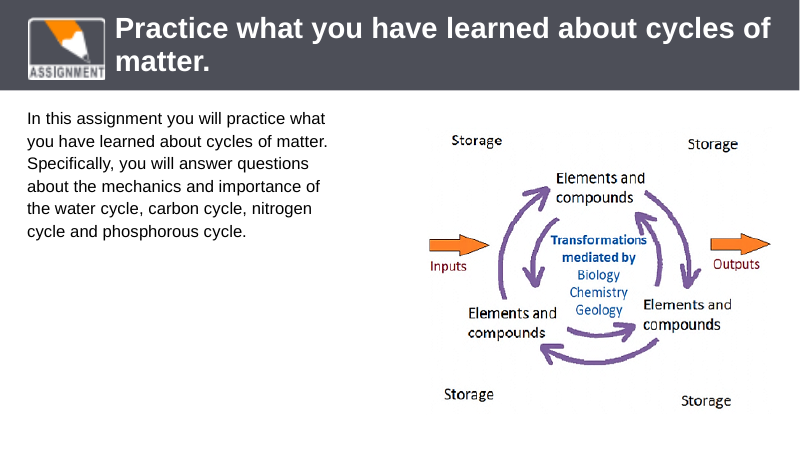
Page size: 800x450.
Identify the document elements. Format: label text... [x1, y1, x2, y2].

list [424, 90, 773, 450]
title Practice what you have learned about cycles of matter. [0, 0, 800, 91]
list In this assignment you will practice what you have learned about cycles of matter. Specifically, you will answer questions about the mechanics and importance of the water cycle, carbon cycle, nitrogen cycle and phosphorous cycle. [0, 90, 372, 450]
picture [27, 16, 106, 80]
